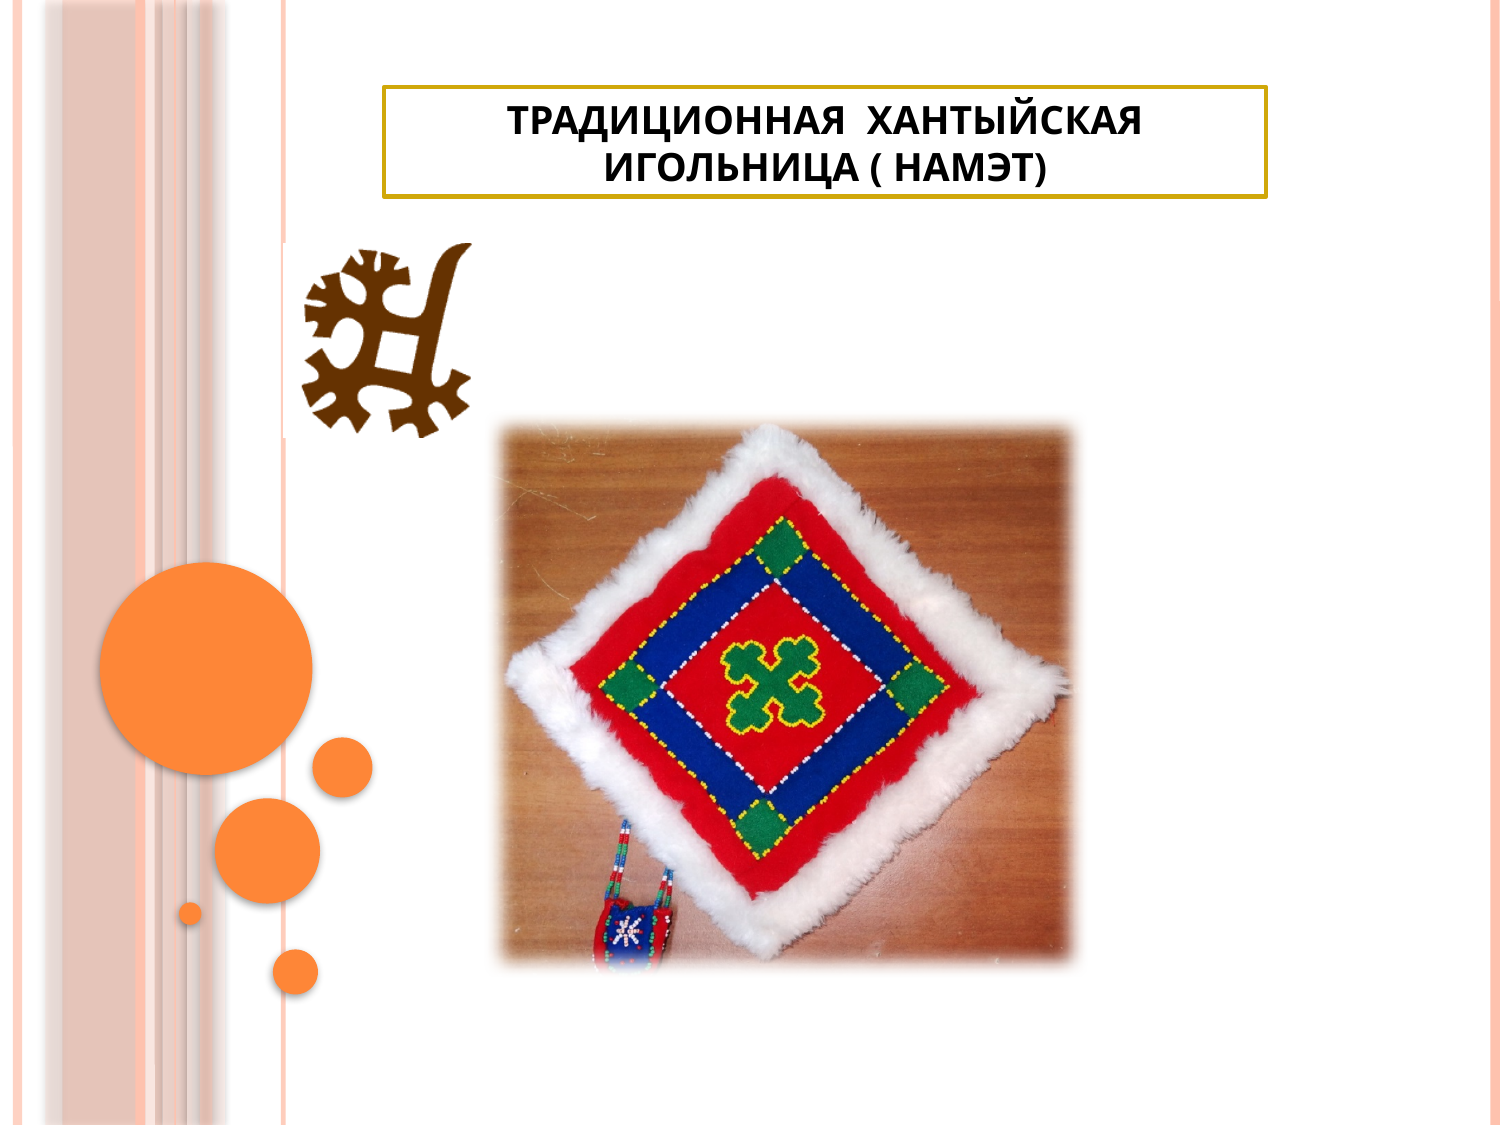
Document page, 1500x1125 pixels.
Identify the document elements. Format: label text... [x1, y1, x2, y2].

text_box Традиционная хантыйская игольница ( намэт) [382, 85, 1268, 199]
picture [282, 243, 1088, 978]
